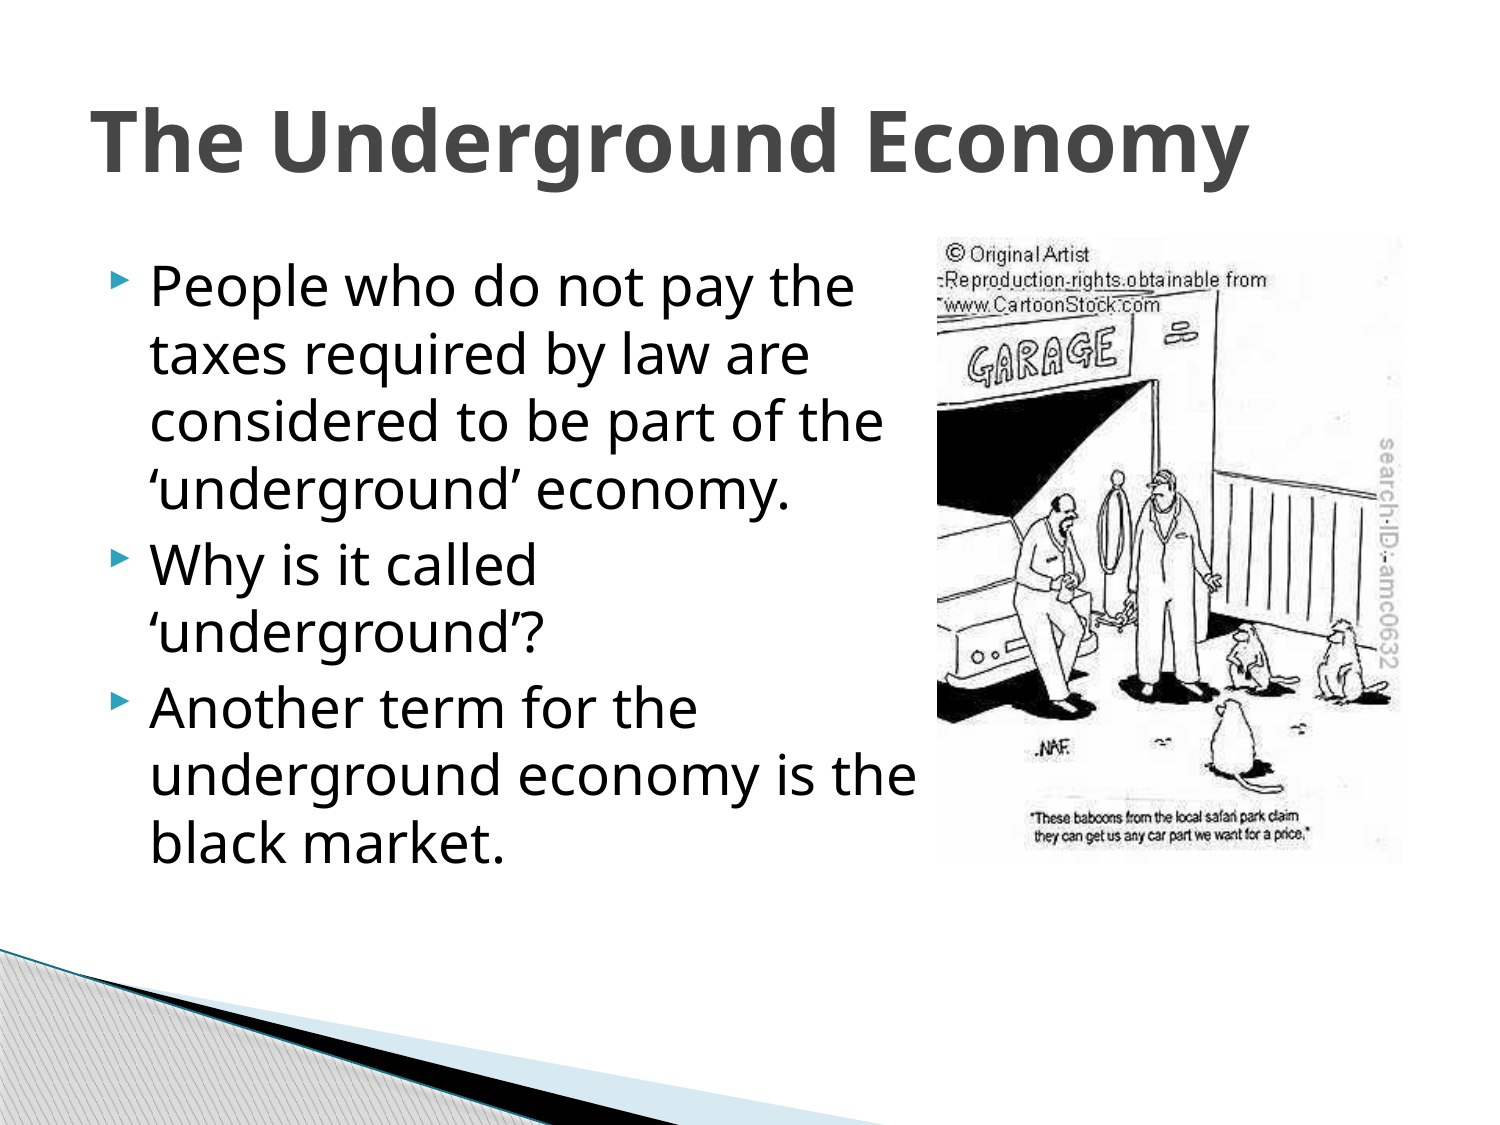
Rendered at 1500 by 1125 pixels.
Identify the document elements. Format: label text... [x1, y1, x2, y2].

title The Underground Economy [75, 45, 1425, 233]
picture [937, 237, 1402, 863]
list People who do not pay the taxes required by law are considered to be part of the ‘underground’ economy. Why is it called ‘underground’? Another term for the underground economy is the black market. [75, 243, 950, 1063]
